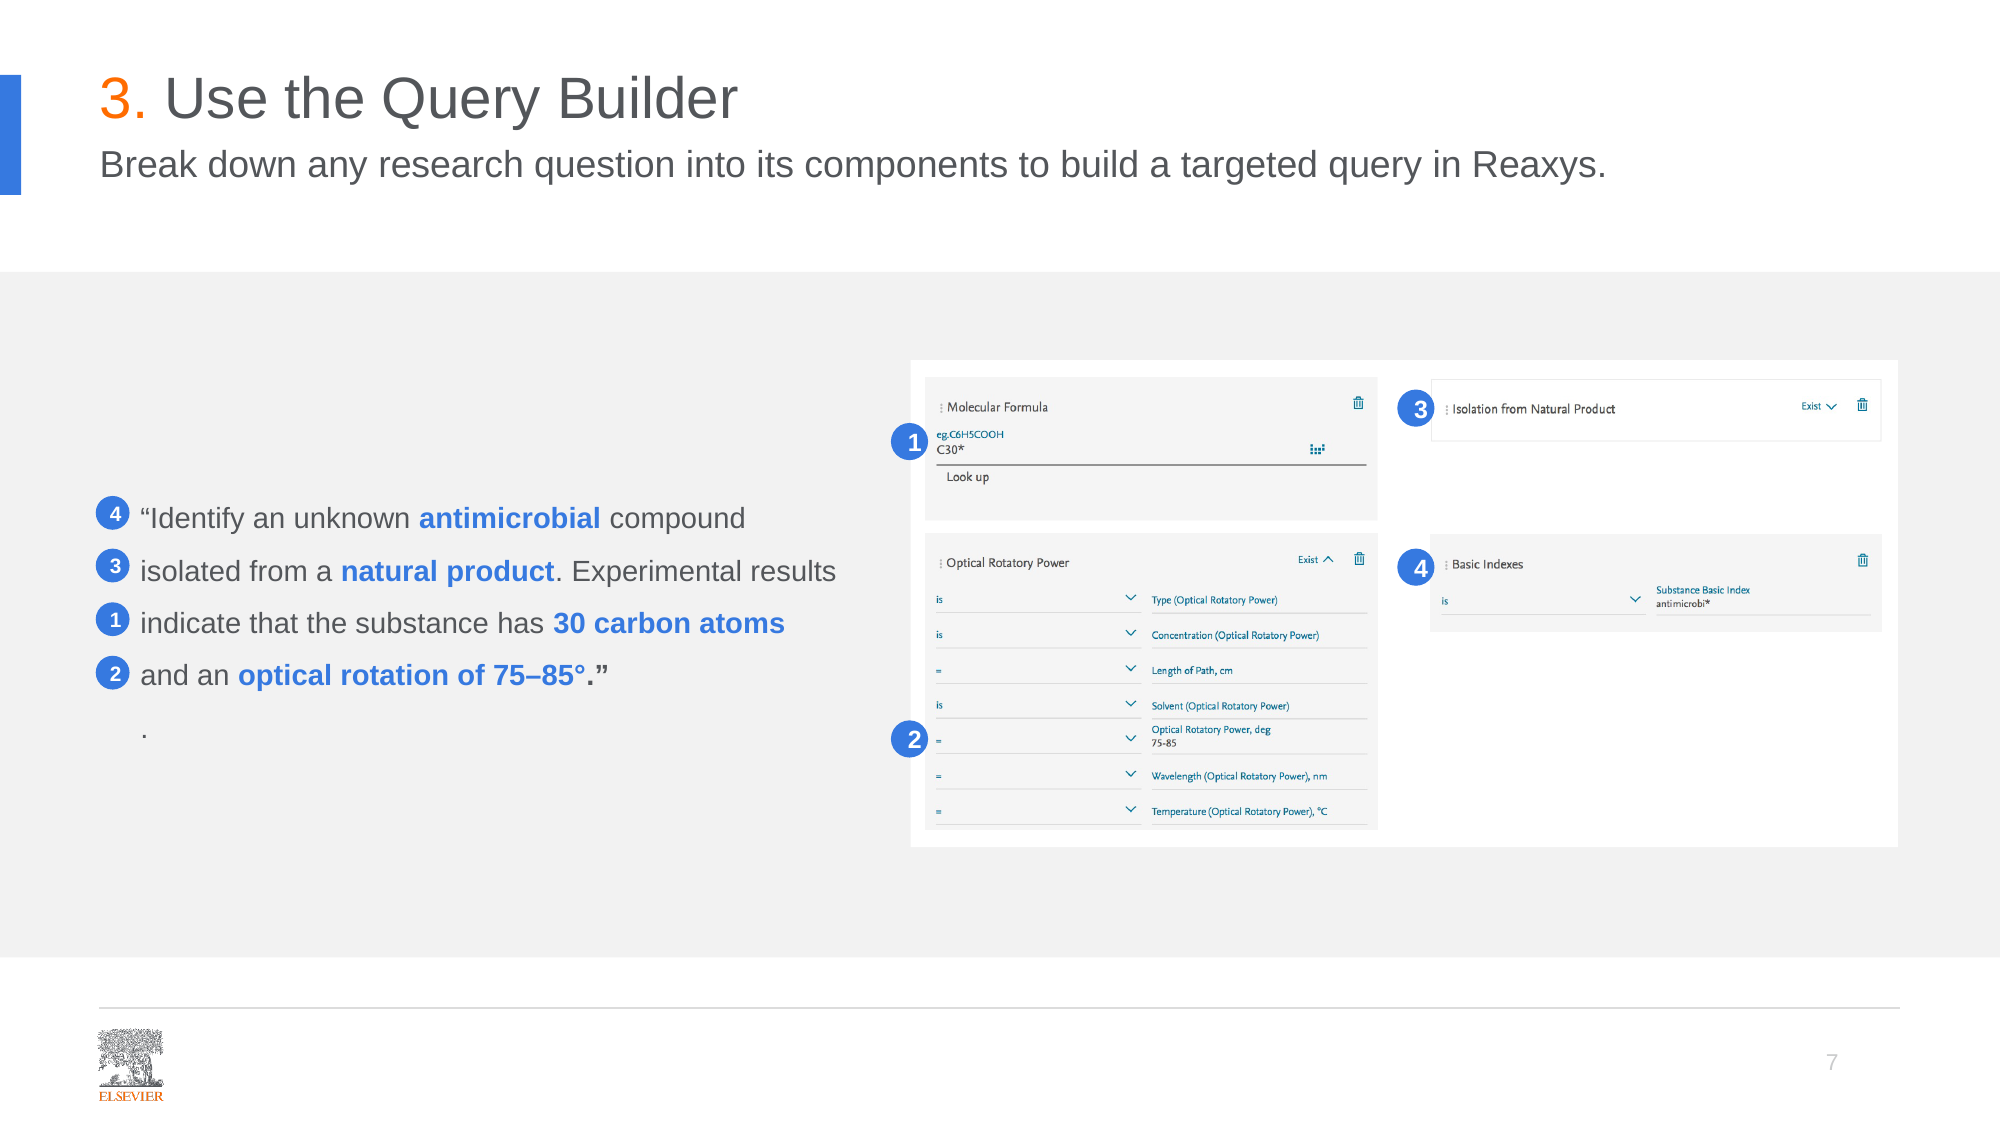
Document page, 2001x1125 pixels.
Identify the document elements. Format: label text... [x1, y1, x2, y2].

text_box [1378, 378, 1882, 495]
text_box 3. Use the Query Builder Break down any research question into its components to build a targeted query in Reaxys. [84, 53, 1900, 234]
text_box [95, 495, 1882, 632]
text_box [910, 359, 1899, 848]
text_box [95, 637, 1378, 830]
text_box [95, 377, 1378, 495]
picture [97, 1028, 164, 1101]
text_box [0, 271, 2000, 958]
text_box [0, 74, 22, 196]
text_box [95, 632, 1378, 637]
